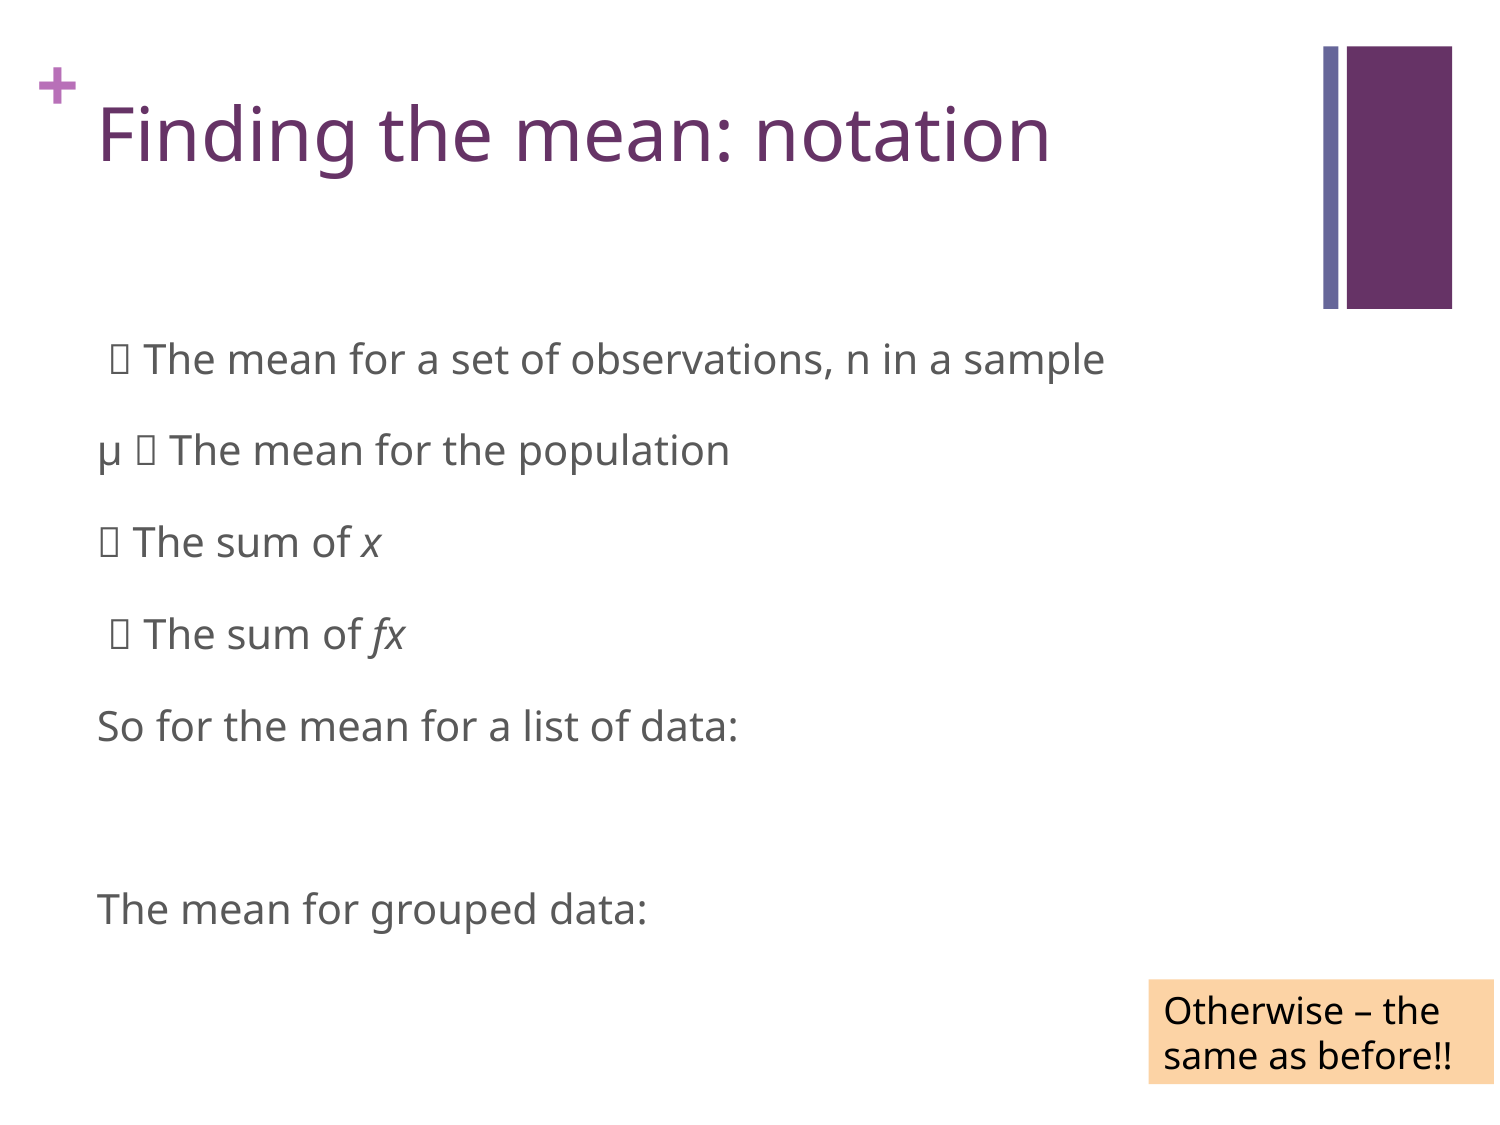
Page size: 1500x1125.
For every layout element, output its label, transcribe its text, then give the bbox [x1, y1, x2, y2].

title Finding the mean: notation [81, 79, 1322, 263]
text_box Otherwise – the same as before!! [1148, 979, 1494, 1085]
